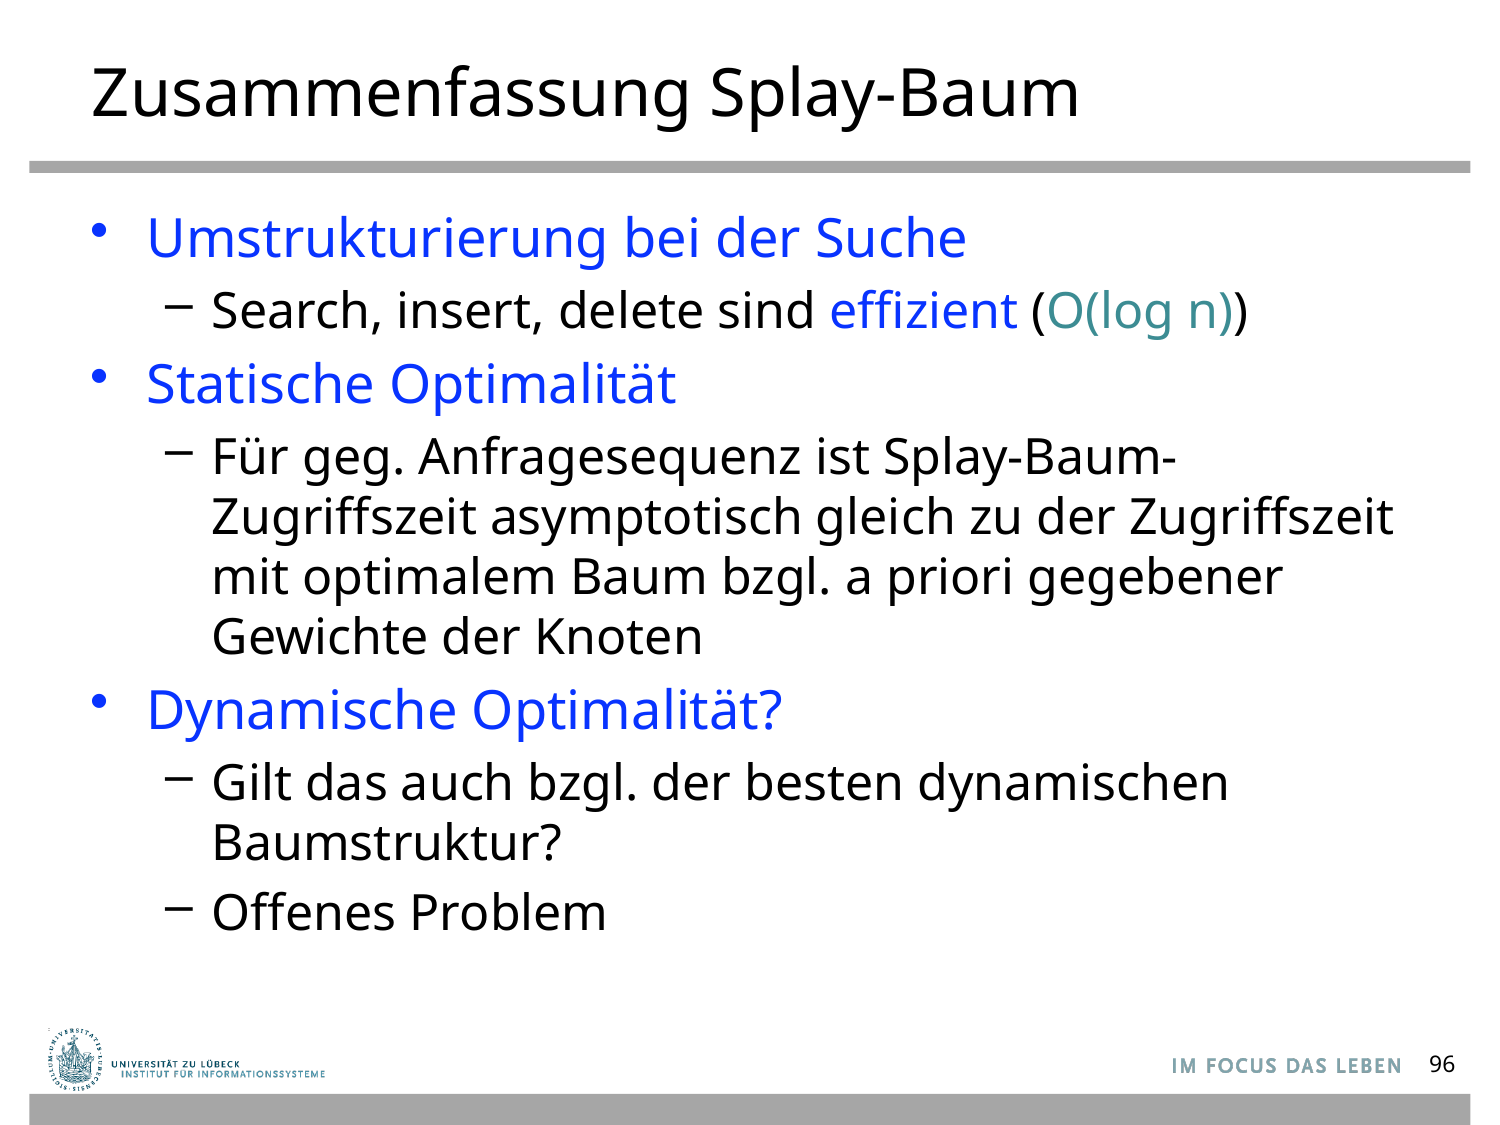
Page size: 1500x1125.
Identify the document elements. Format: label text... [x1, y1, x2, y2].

slide_number 96 [1305, 1050, 1471, 1083]
picture [1173, 1058, 1305, 1073]
list Umstrukturierung bei der Suche Search, insert, delete sind effizient (O(log n)) Statische Optimalität Für geg. Anfragesequenz ist Splay-Baum-Zugriffszeit asymptotisch gleich zu der Zugriffszeit mit optimalem Baum bzgl. a priori gegebener Gewichte der Knoten Dynamische Optimalität? Gilt das auch bzgl. der besten dynamischen Baumstruktur? Offenes Problem [75, 196, 1447, 1012]
title Zusammenfassung Splay-Baum [76, 42, 1427, 126]
